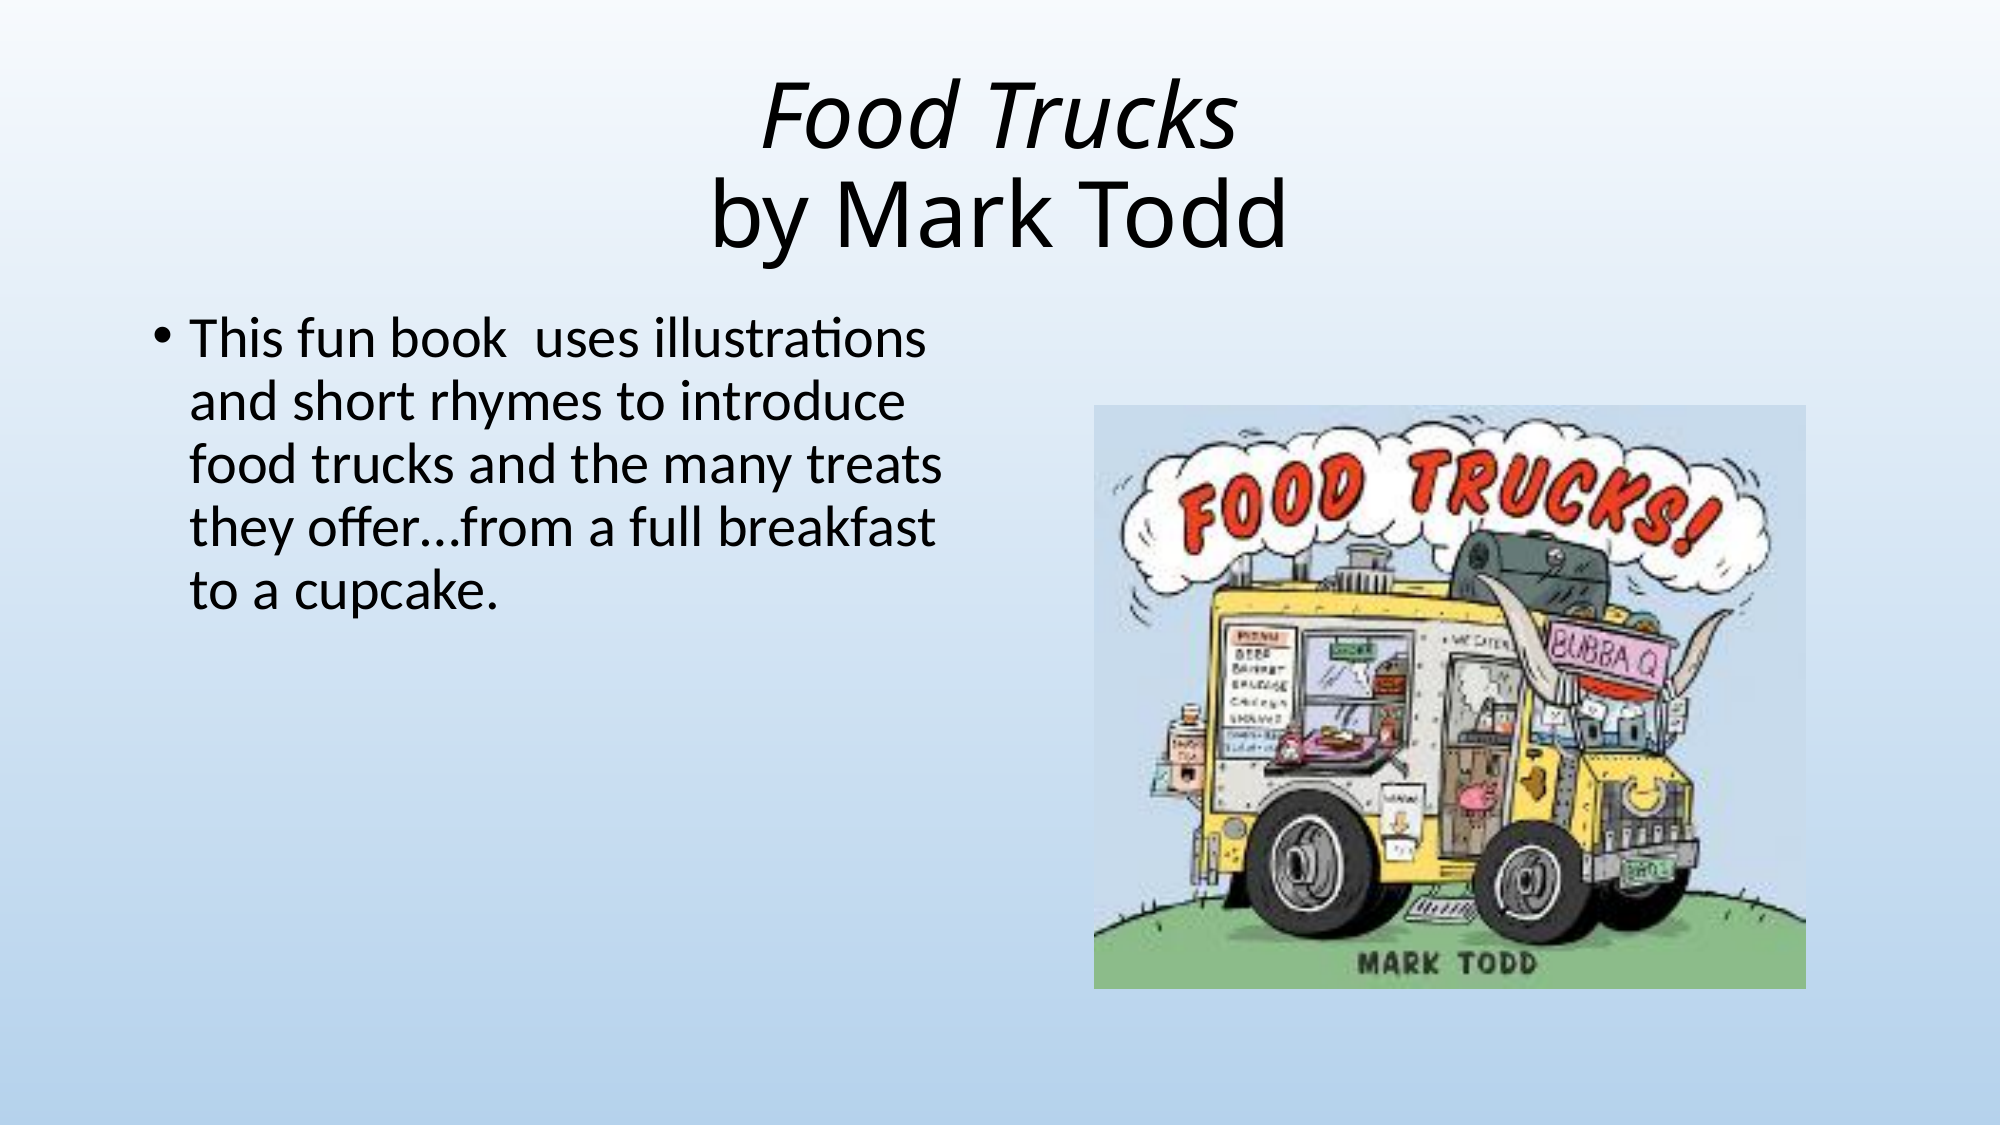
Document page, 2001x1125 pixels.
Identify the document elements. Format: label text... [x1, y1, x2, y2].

picture [1094, 405, 1806, 989]
title Food Trucks by Mark Todd [137, 59, 1863, 278]
list This fun book uses illustrations and short rhymes to introduce food trucks and the many treats they offer…from a full breakfast to a cupcake. [137, 299, 988, 1014]
